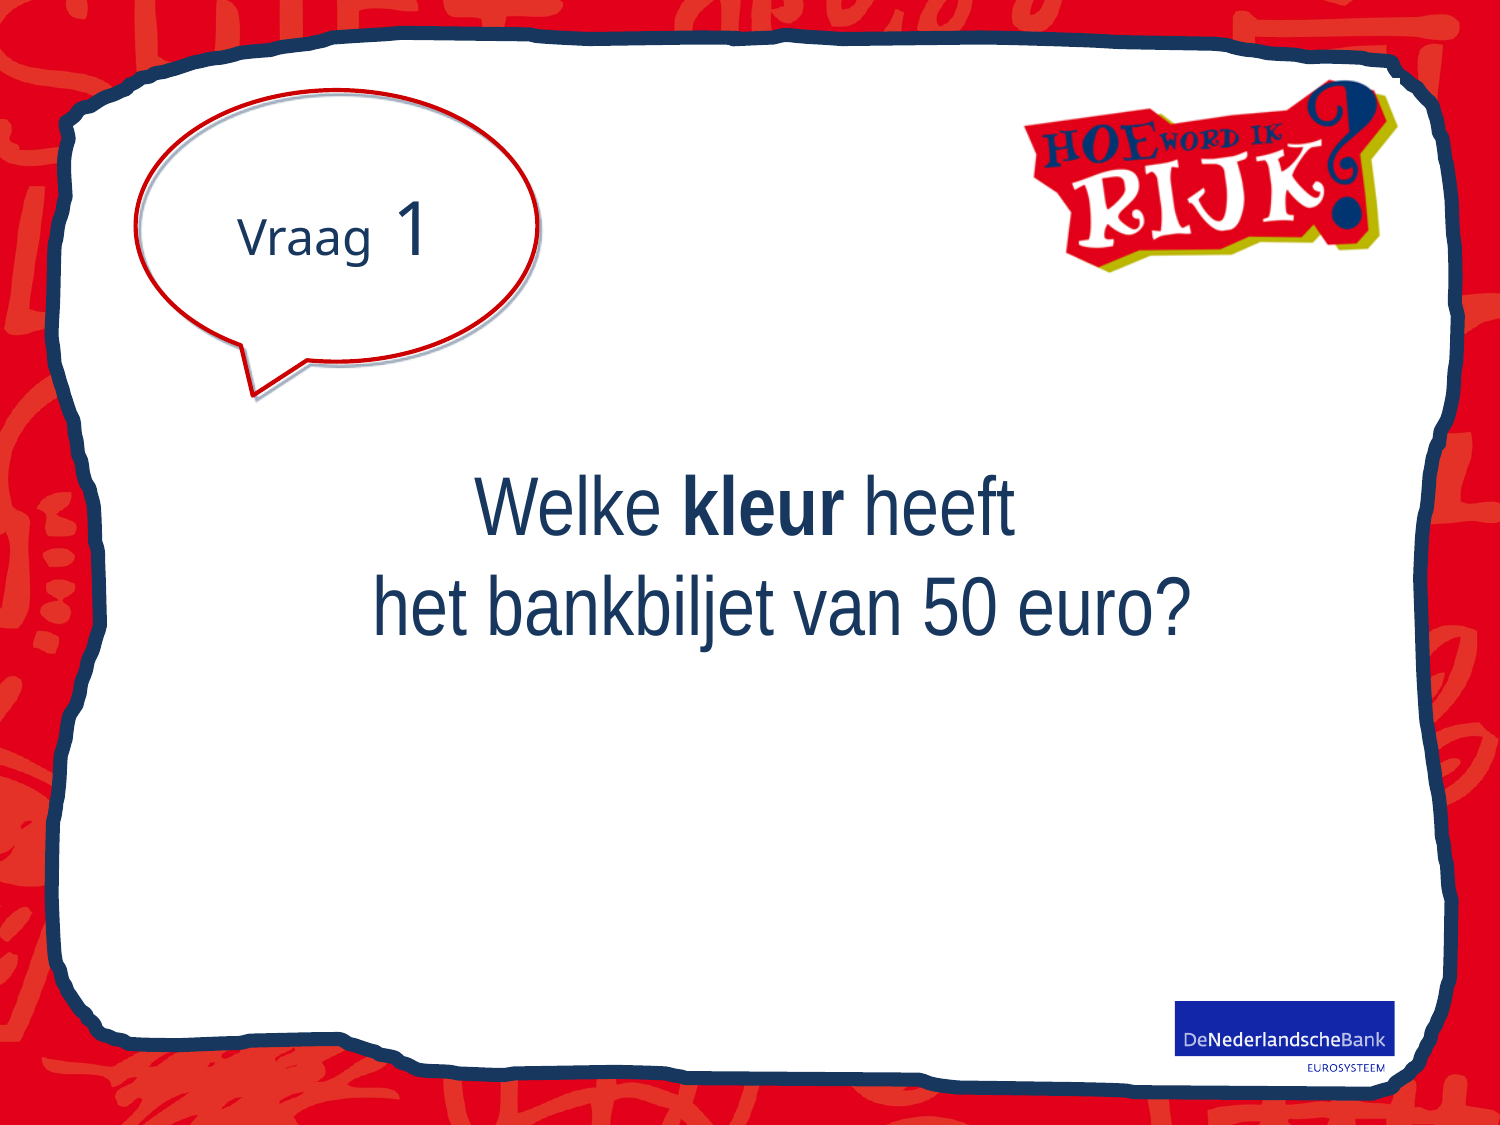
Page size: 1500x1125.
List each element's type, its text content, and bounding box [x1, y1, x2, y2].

text_box Welke kleur heeft het bankbiljet van 50 euro? [79, 444, 1430, 677]
text_box [51, 32, 1458, 474]
text_box [51, 677, 1452, 1094]
text_box [150, 278, 523, 396]
picture [0, 0, 1500, 1125]
text_box Vraag 1 [112, 172, 561, 278]
text_box [152, 90, 521, 172]
